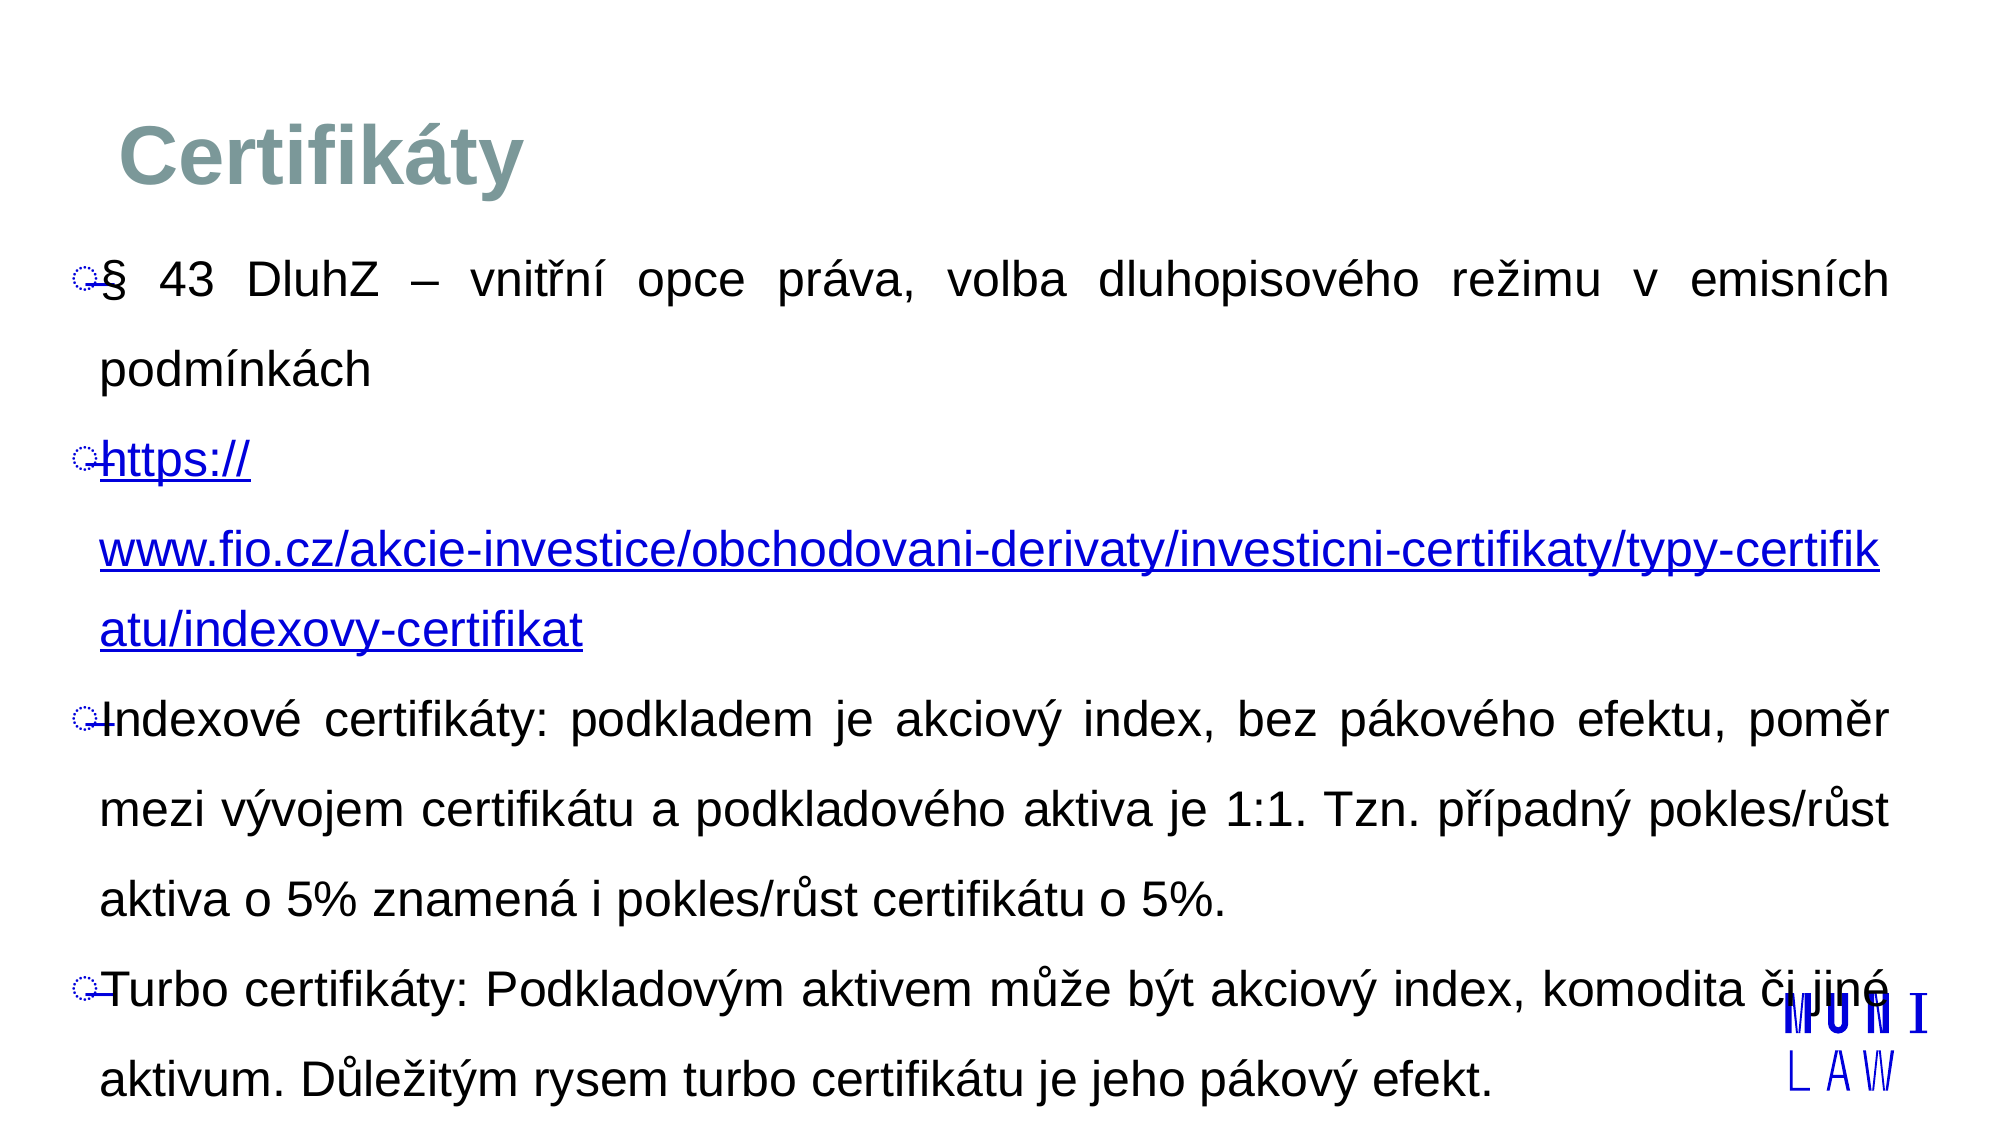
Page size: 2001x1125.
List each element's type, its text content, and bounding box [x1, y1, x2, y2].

title Certifikáty [118, 118, 1883, 193]
list § 43 DluhZ – vnitřní opce práva, volba dluhopisového režimu v emisních podmínkách https://www.fio.cz/akcie-investice/obchodovani-derivaty/investicni-certifikaty/typy-certifikatu/indexovy-certifikat Indexové certifikáty: podkladem je akciový index, bez pákového efektu, poměr mezi vývojem certifikátu a podkladového aktiva je 1:1. Tzn. případný pokles/růst aktiva o 5% znamená i pokles/růst certifikátu o 5%. Turbo certifikáty: Podkladovým aktivem může být akciový index, komodita či jiné aktivum. Důležitým rysem turbo certifikátu je jeho pákový efekt. [58, 216, 1892, 1010]
